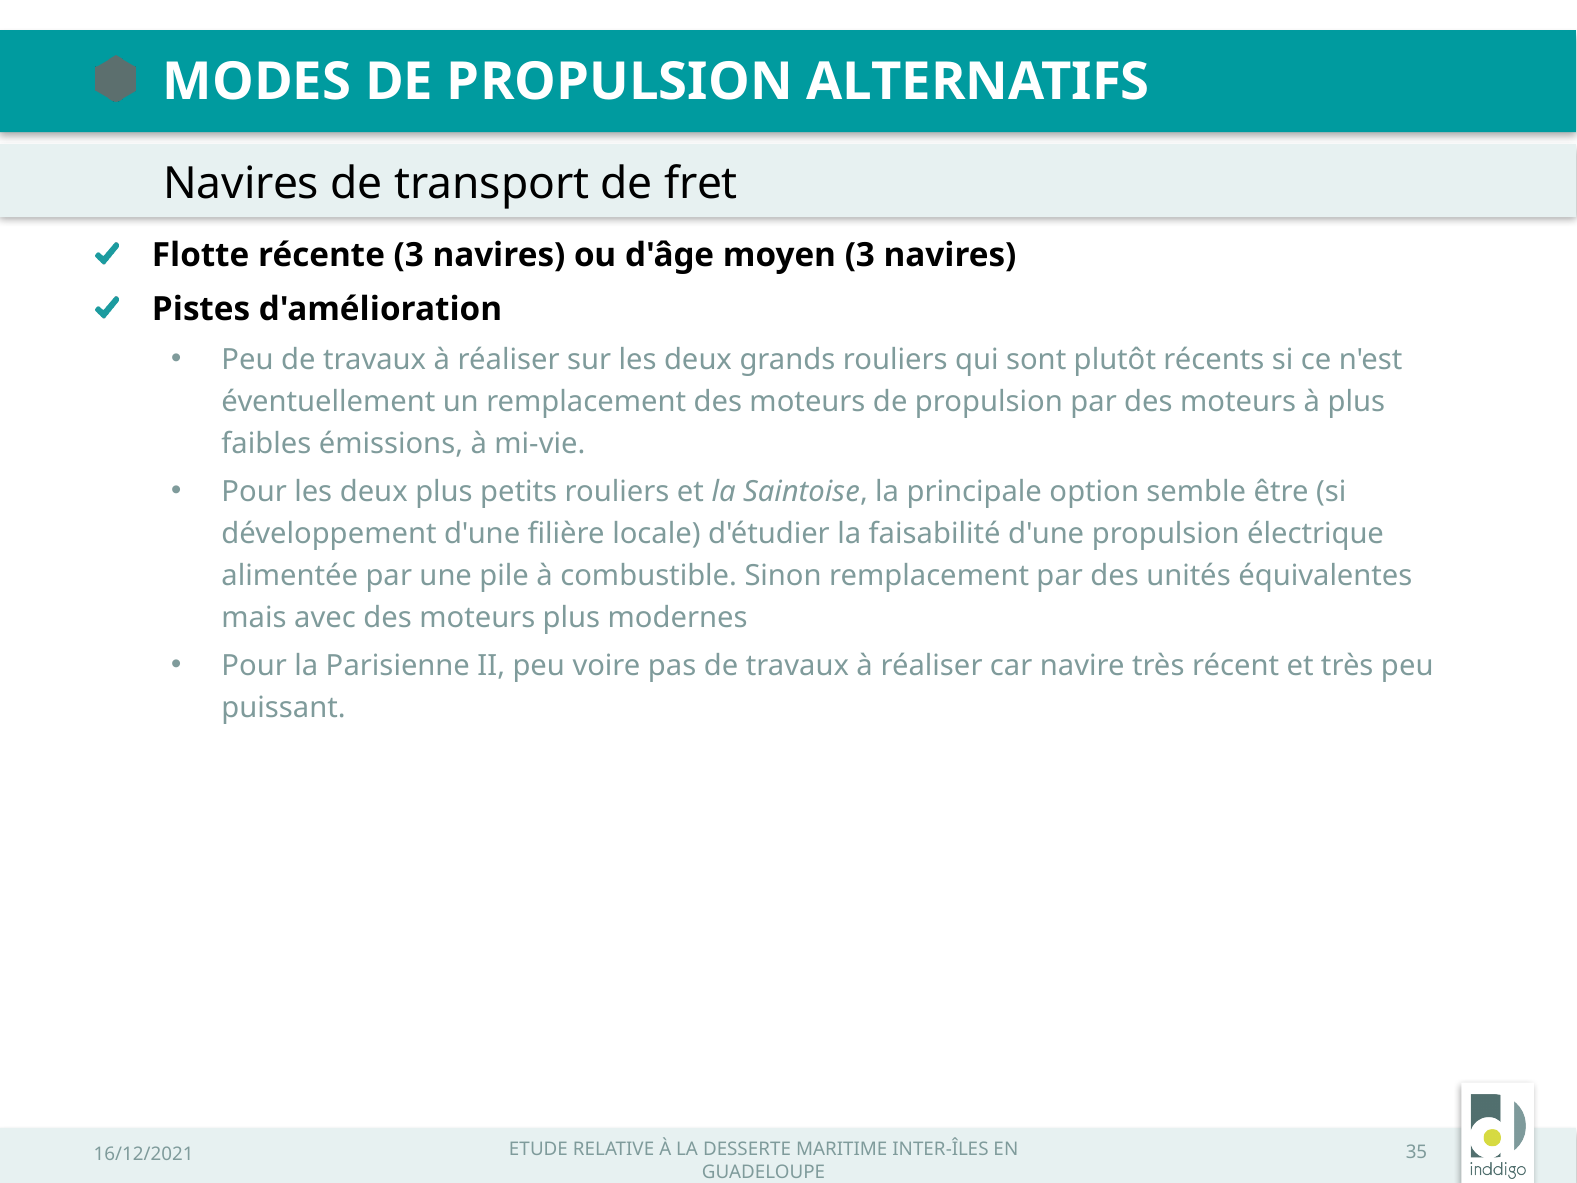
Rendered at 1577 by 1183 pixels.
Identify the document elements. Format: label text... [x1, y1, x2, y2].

picture [1470, 1094, 1526, 1179]
text_box 35 [1087, 1145, 1443, 1165]
picture [95, 241, 119, 265]
picture [95, 295, 119, 319]
text_box 16/12/2021 [78, 1145, 434, 1165]
text_box Etude relative à la desserte maritime inter-îles en Guadeloupe [472, 1145, 1054, 1179]
text_box Flotte récente (3 navires) ou d'âge moyen (3 navires) Pistes d'amélioration Peu de travaux à réaliser sur les deux grands rouliers qui sont plutôt récents si ce n'est éventuellement un remplacement des moteurs de propulsion par des moteurs à plus faibles émissions, à mi-vie. Pour les deux plus petits rouliers et la Saintoise, la principale option semble être (si développement d'une filière locale) d'étudier la faisabilité d'une propulsion électrique alimentée par une pile à combustible. Sinon remplacement par des unités équivalentes mais avec des moteurs plus modernes Pour la Parisienne II, peu voire pas de travaux à réaliser car navire très récent et très peu puissant. [78, 216, 1498, 1145]
picture [95, 55, 136, 102]
text_box Modes de propulsion alternatifs [78, 38, 1577, 112]
text_box Navires de transport de fret [146, 135, 1437, 216]
